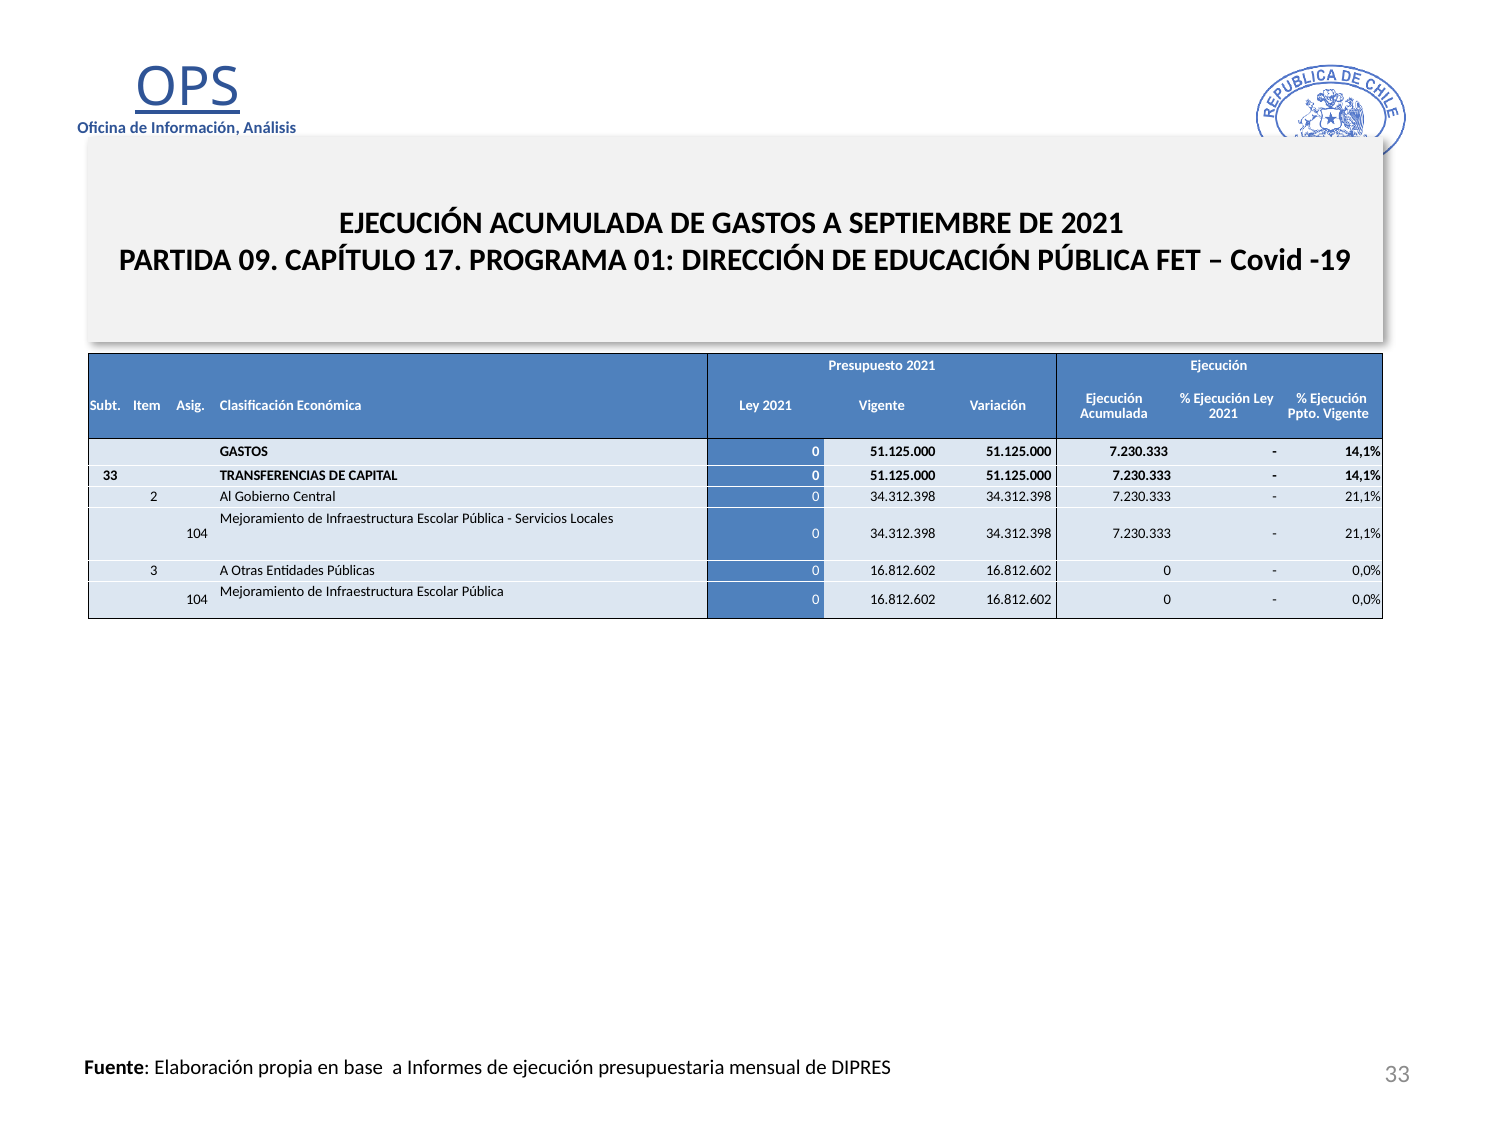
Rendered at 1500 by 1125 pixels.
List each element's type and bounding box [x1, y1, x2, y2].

table_cell [89, 487, 707, 507]
table_cell [1057, 439, 1382, 465]
table_cell [1057, 508, 1382, 560]
table_cell [89, 561, 707, 581]
title [88, 137, 1383, 342]
table_cell [708, 466, 1056, 486]
table_header [1057, 354, 1382, 375]
table_header [89, 354, 707, 375]
table_header [708, 354, 1056, 375]
table_cell [708, 508, 1056, 560]
slide_number [1074, 1042, 1425, 1103]
table_cell [89, 375, 707, 438]
table_cell [708, 582, 1056, 618]
table_cell [1057, 582, 1382, 618]
table_cell [1057, 375, 1382, 438]
table_cell [708, 487, 1056, 507]
table_cell [708, 561, 1056, 581]
text_box [88, 342, 1383, 353]
picture [1240, 58, 1420, 175]
table_cell [89, 582, 707, 618]
table_cell [1057, 487, 1382, 507]
table_cell [89, 508, 707, 560]
table_cell [89, 439, 707, 465]
table_cell [1057, 466, 1382, 486]
table_cell [89, 466, 707, 486]
table_cell [708, 375, 1056, 438]
table_cell [708, 439, 1056, 465]
table_cell [1057, 561, 1382, 581]
